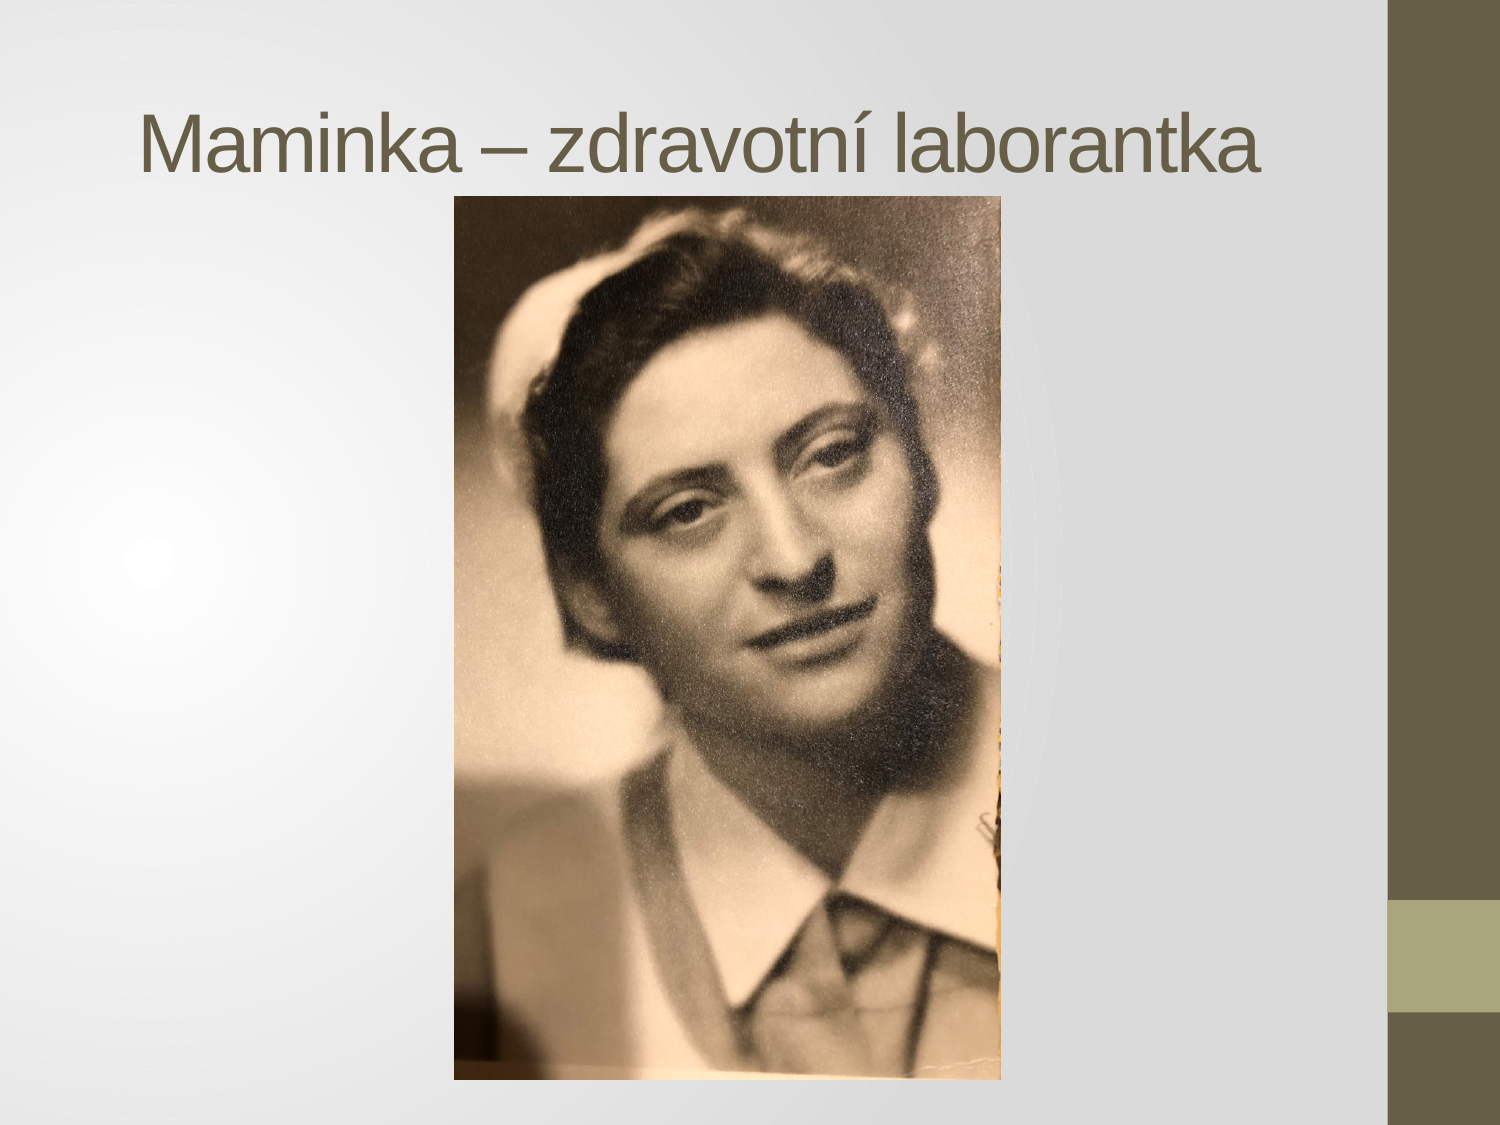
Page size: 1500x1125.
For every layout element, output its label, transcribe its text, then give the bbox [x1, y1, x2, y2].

title Maminka – zdravotní laborantka [75, 45, 1325, 233]
picture [454, 195, 1001, 1080]
